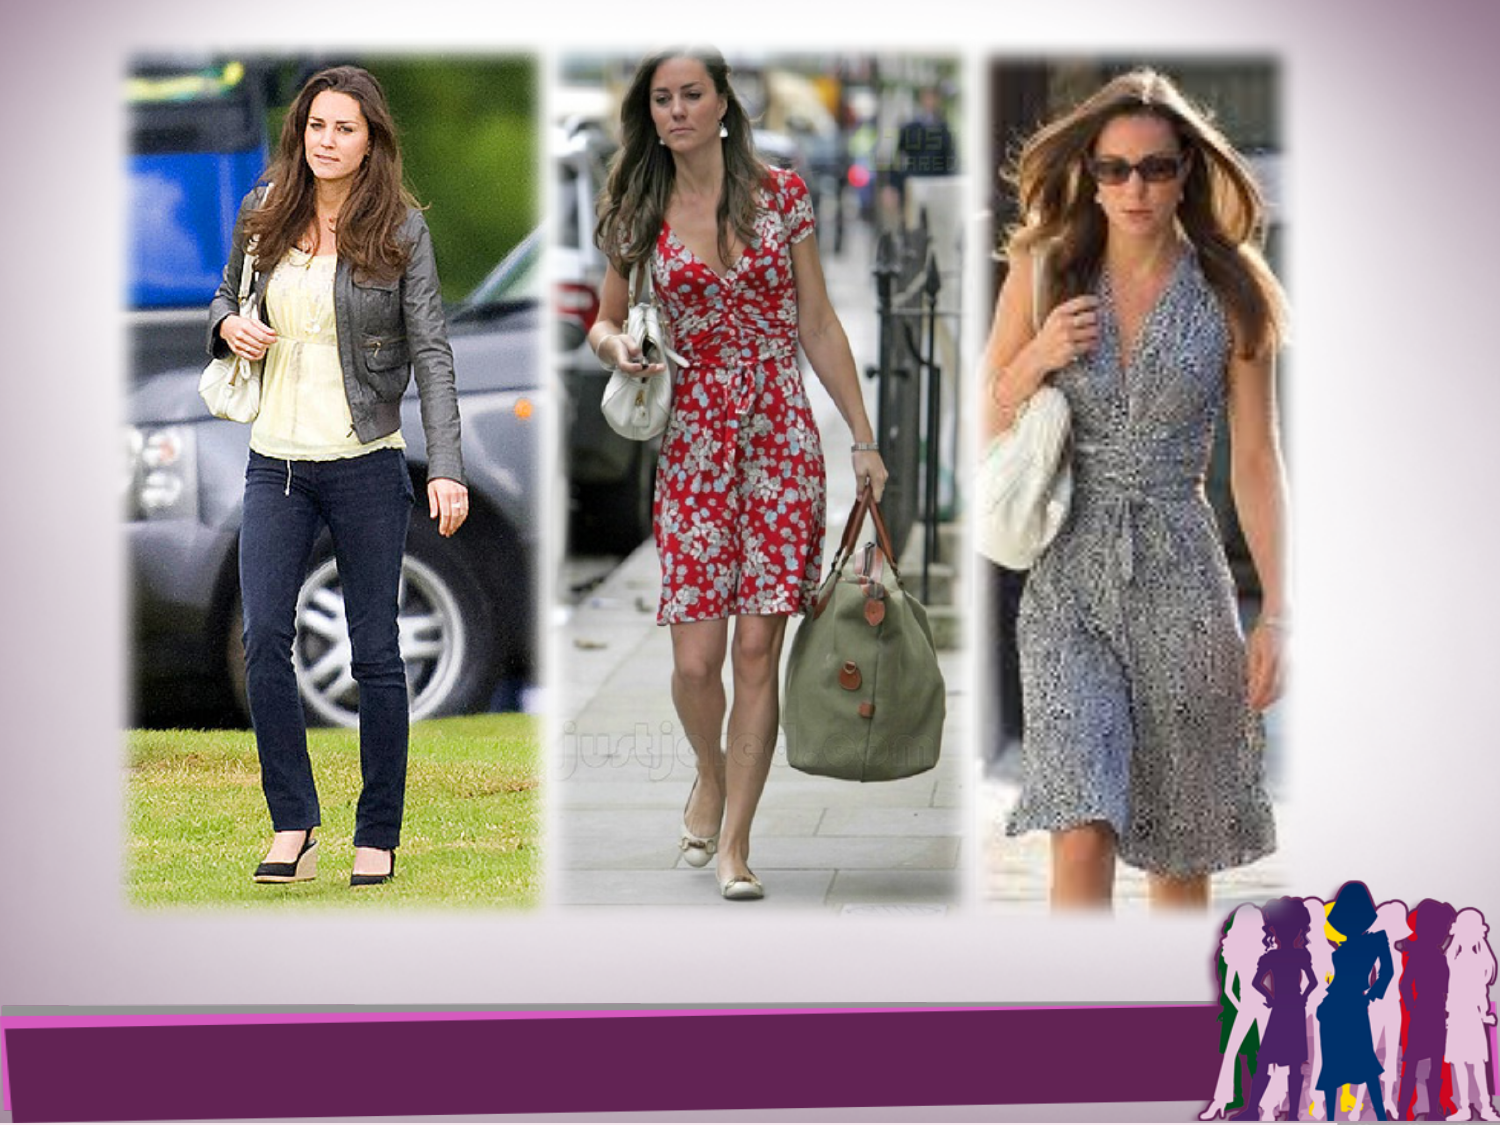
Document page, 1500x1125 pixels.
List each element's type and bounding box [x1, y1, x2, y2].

text_box [0, 0, 1500, 1123]
text_box [110, 36, 1301, 925]
